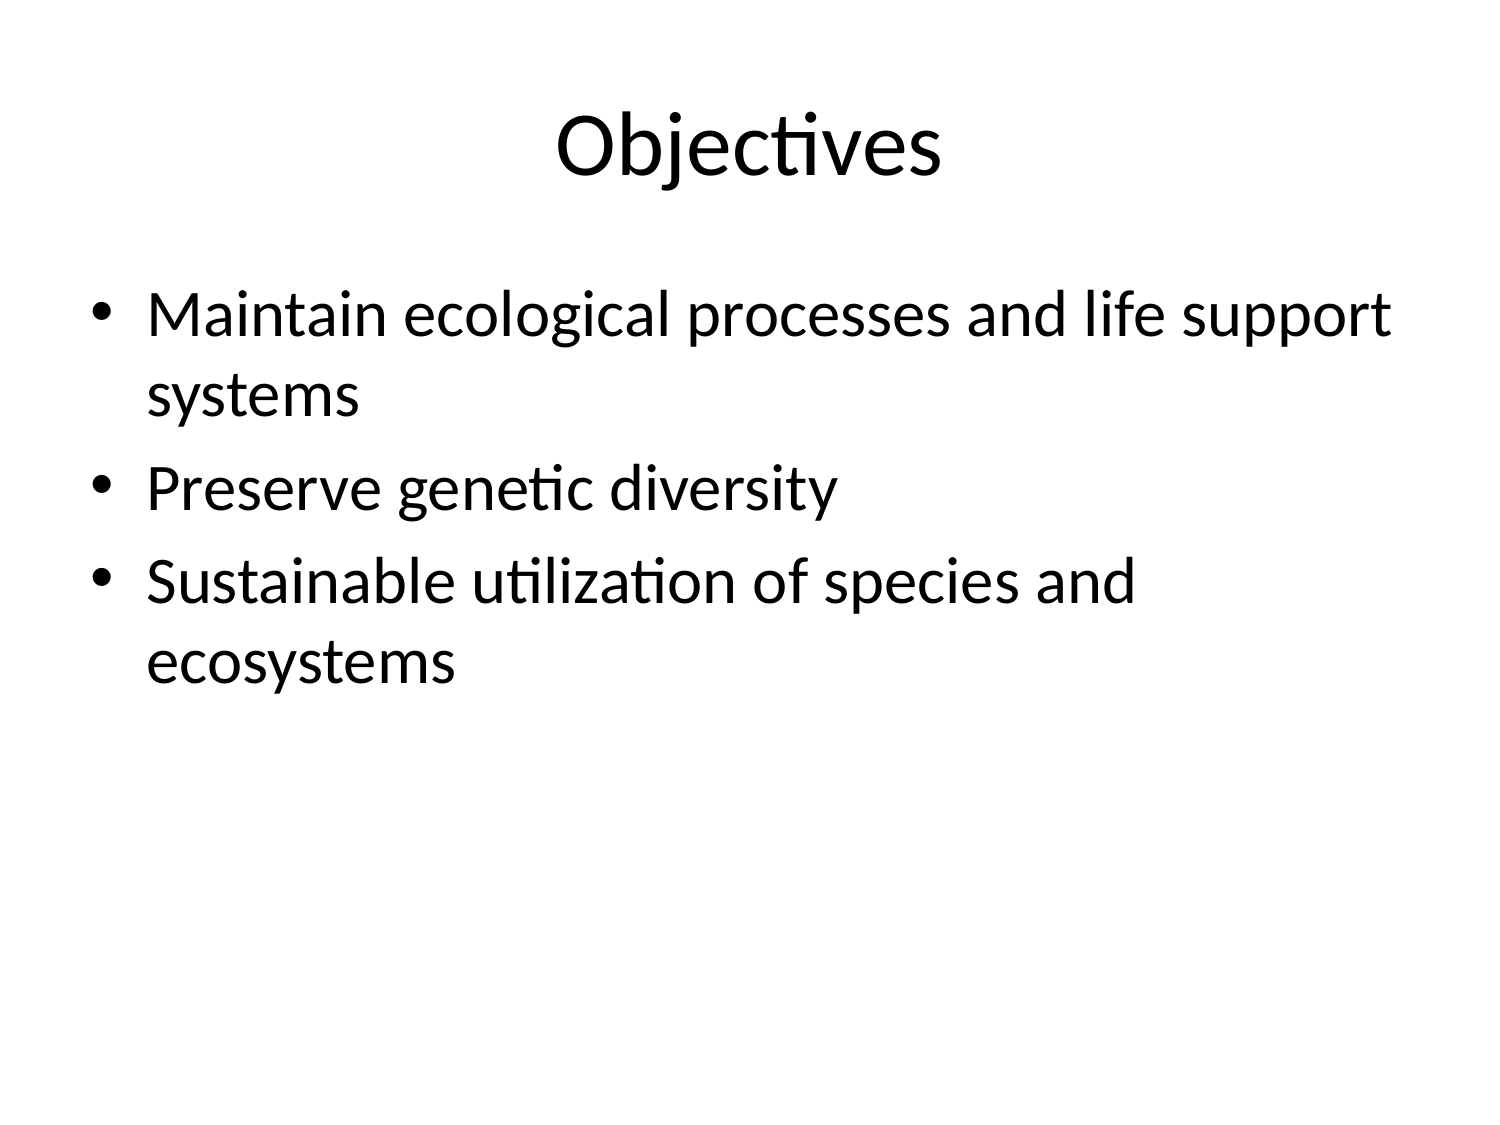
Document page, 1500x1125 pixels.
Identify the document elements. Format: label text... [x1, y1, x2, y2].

title Objectives [75, 45, 1425, 233]
list Maintain ecological processes and life support systems Preserve genetic diversity Sustainable utilization of species and ecosystems [75, 262, 1425, 1005]
